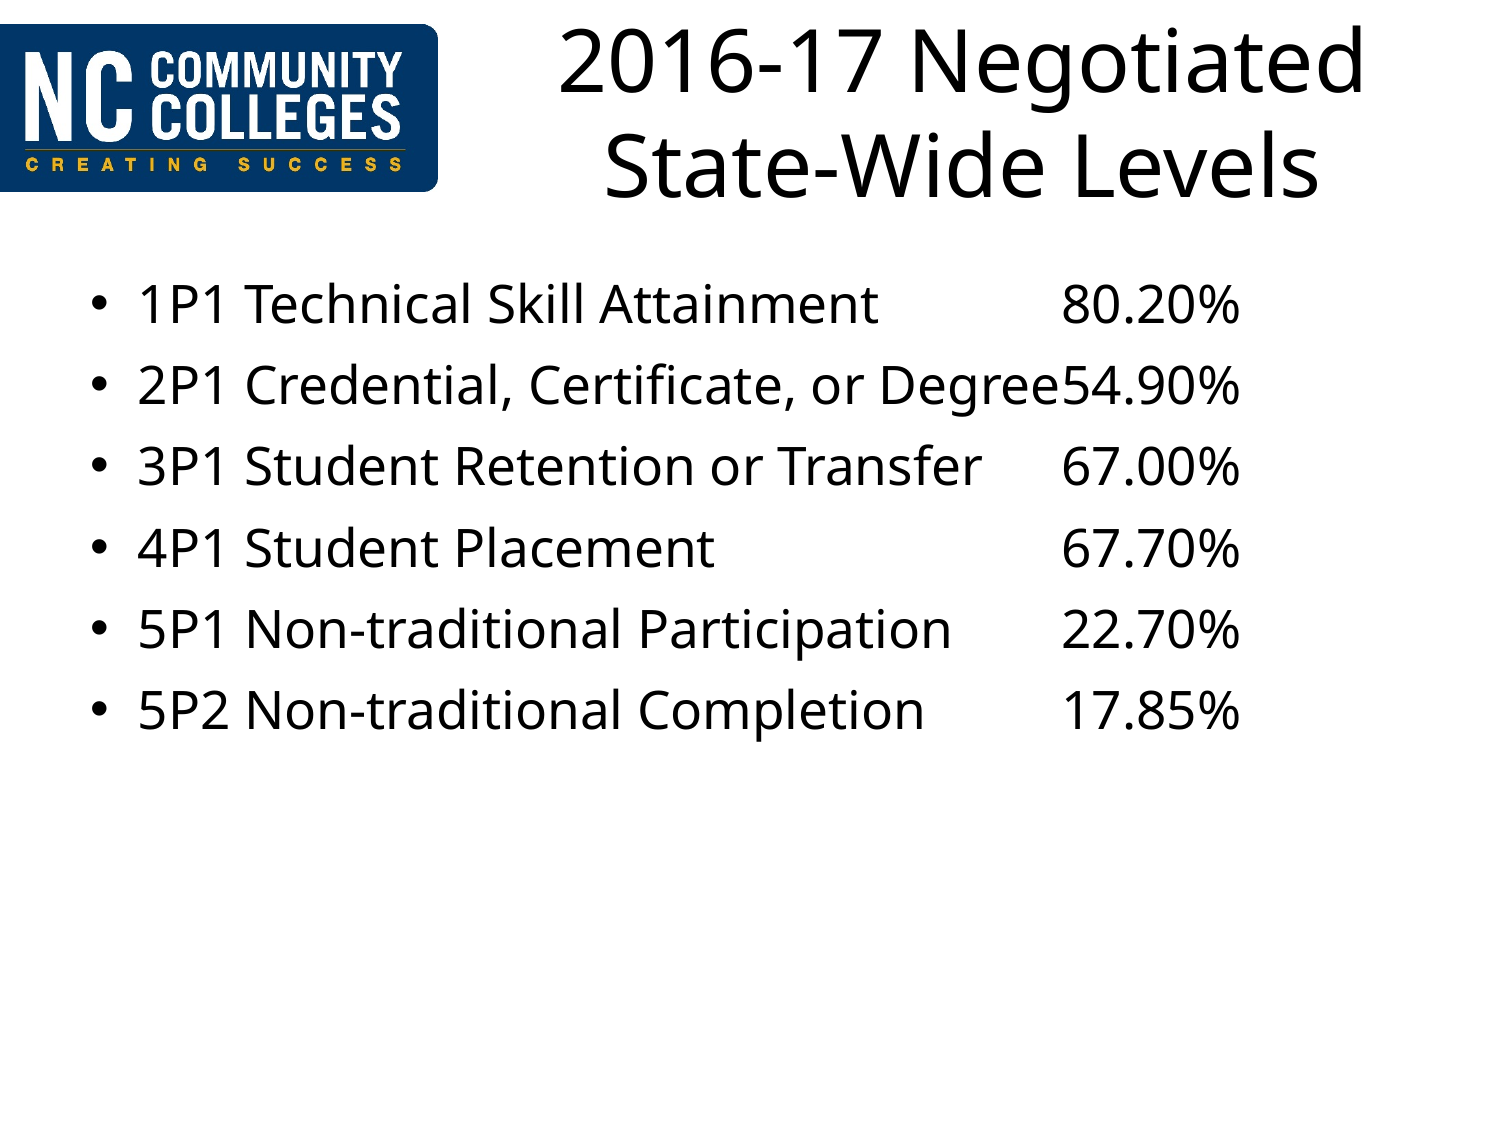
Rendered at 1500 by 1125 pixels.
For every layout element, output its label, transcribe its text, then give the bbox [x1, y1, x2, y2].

title 2016-17 Negotiated State-Wide Levels [462, 32, 1463, 188]
picture [0, 24, 438, 192]
list 1P1 Technical Skill Attainment 80.20% 2P1 Credential, Certificate, or Degree 54.90% 3P1 Student Retention or Transfer 67.00% 4P1 Student Placement 67.70% 5P1 Non-traditional Participation 22.70% 5P2 Non-traditional Completion 17.85% [75, 262, 1425, 1005]
